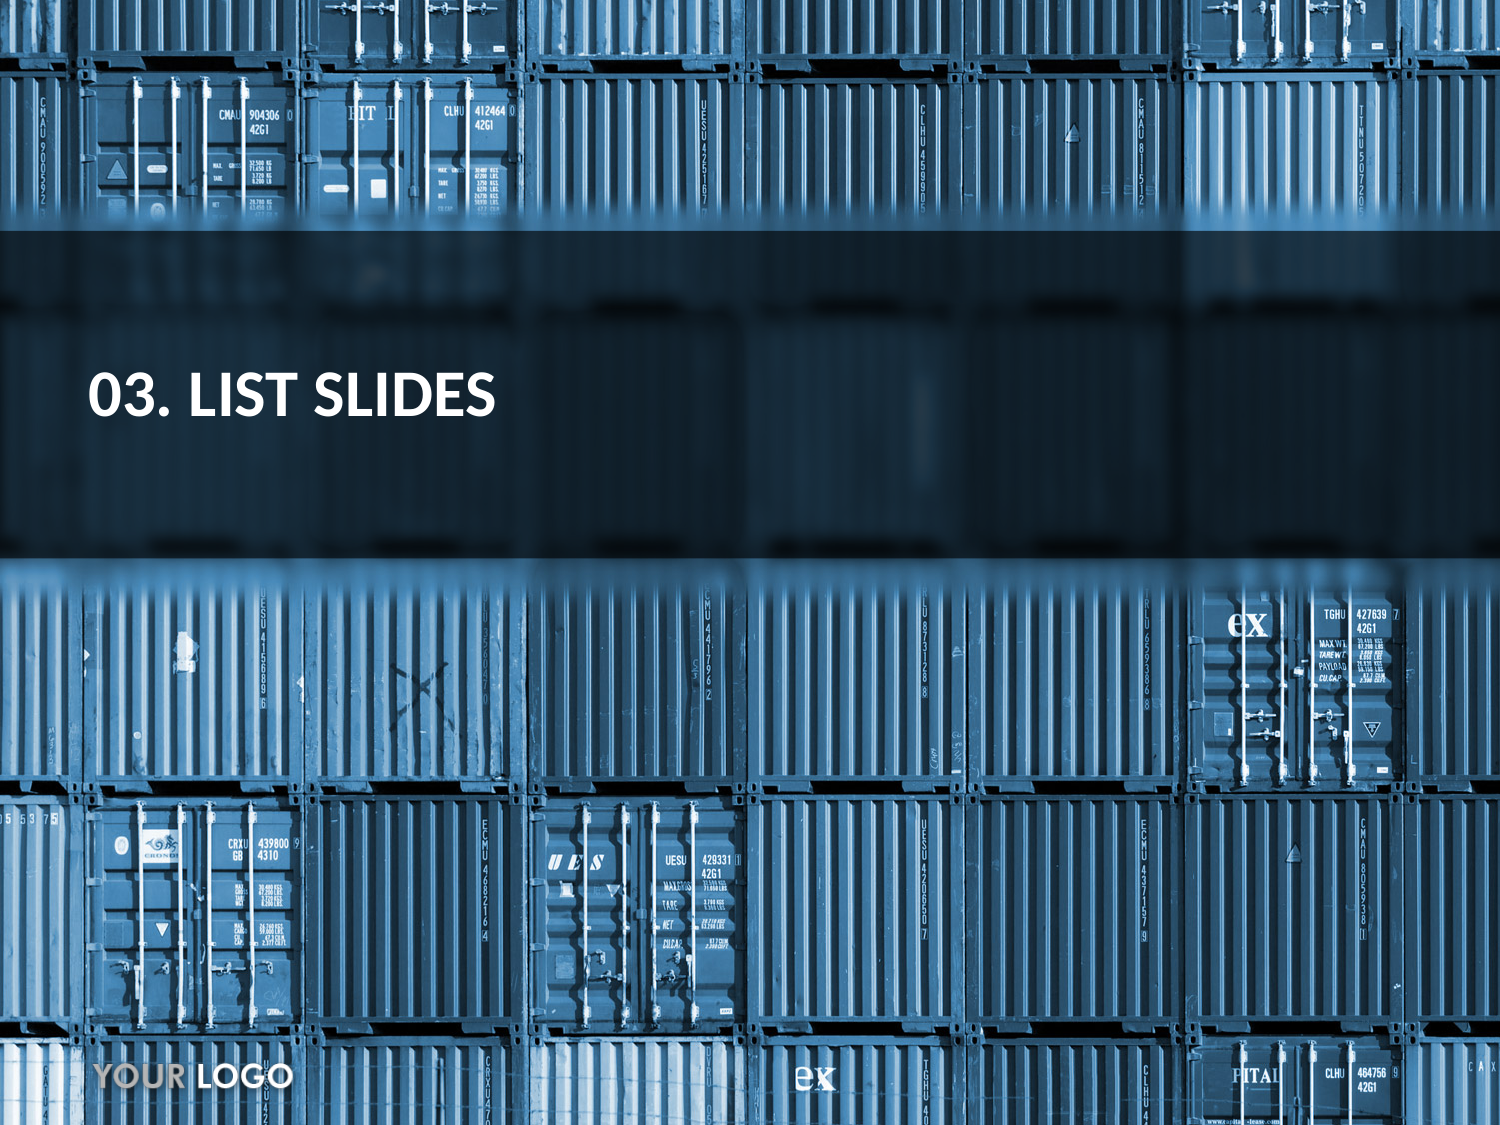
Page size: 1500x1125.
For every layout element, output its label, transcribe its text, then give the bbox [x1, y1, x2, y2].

picture [0, 0, 1500, 1125]
list 03. LIST SLIDES [73, 342, 1373, 461]
